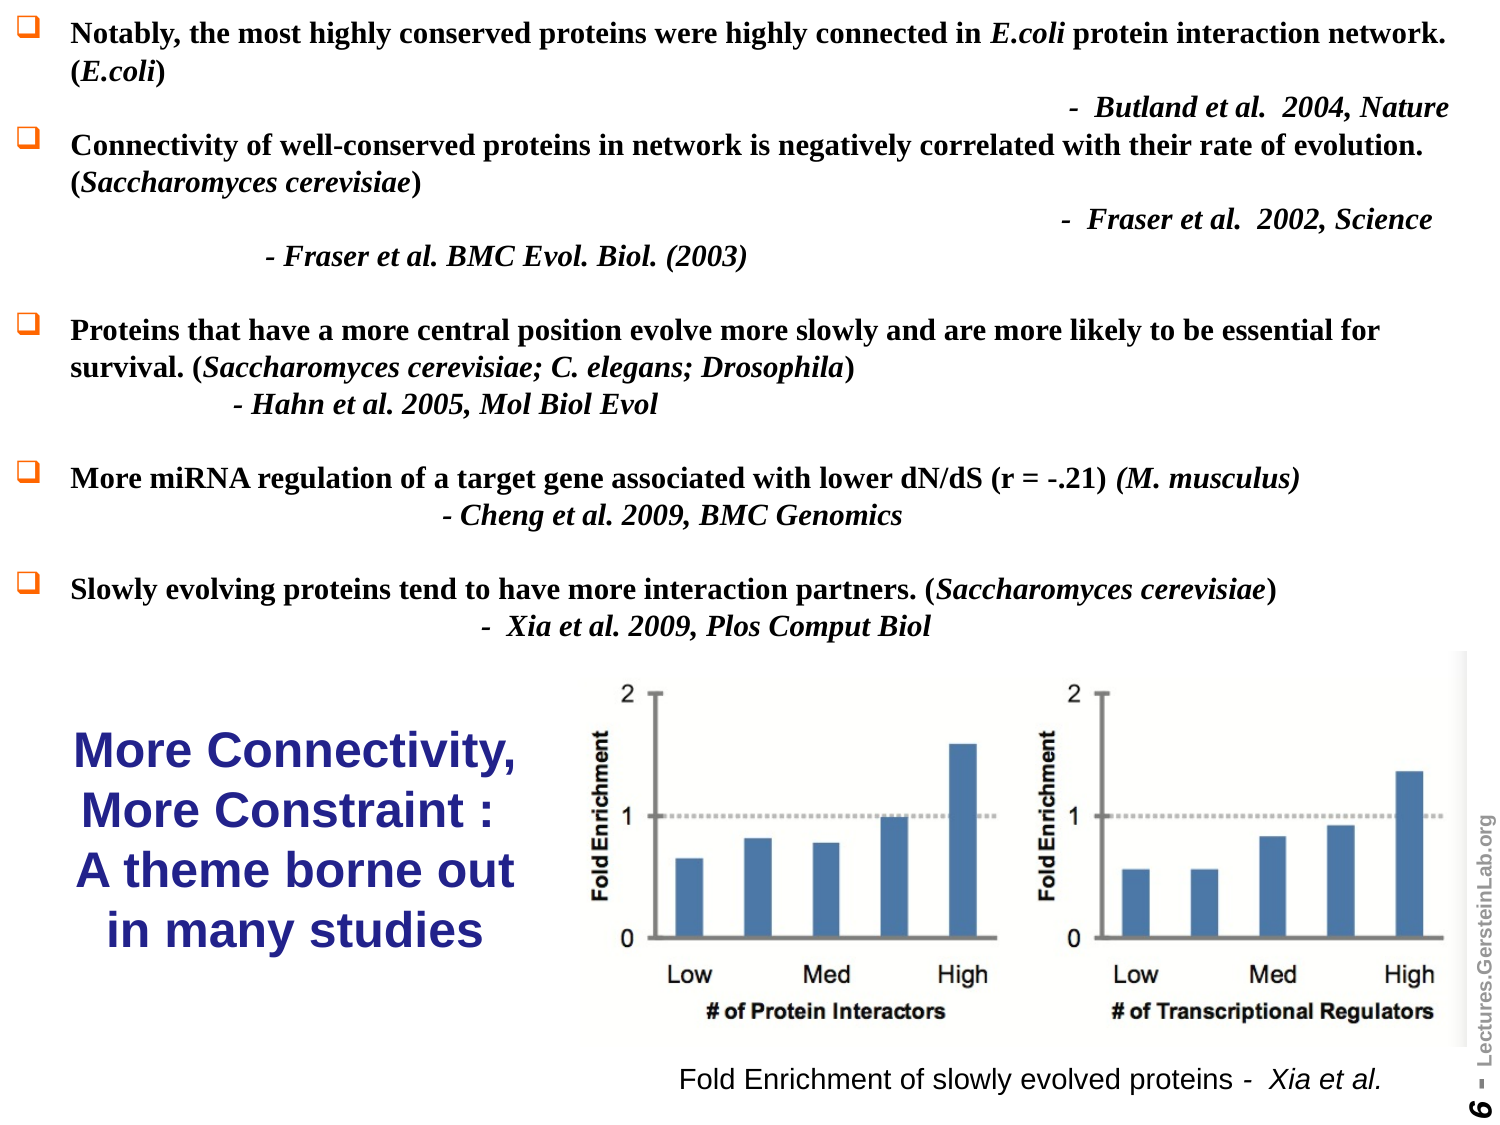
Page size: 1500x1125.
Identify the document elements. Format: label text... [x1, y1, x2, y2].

text_box Fold Enrichment of slowly evolved proteins - Xia et al. [664, 1056, 1407, 1103]
picture [551, 650, 1467, 1047]
title More Connectivity, More Constraint : A theme borne out in many studies [50, 673, 540, 1001]
text_box Notably, the most highly conserved proteins were highly connected in E.coli protein interaction network. (E.coli) - Butland et al. 2004, Nature Connectivity of well-conserved proteins in network is negatively correlated with their rate of evolution. (Saccharomyces cerevisiae) - Fraser et al. 2002, Science - Fraser et al. BMC Evol. Biol. (2003) Proteins that have a more central position evolve more slowly and are more likely to be essential for survival. (Saccharomyces cerevisiae; C. elegans; Drosophila) - Hahn et al. 2005, Mol Biol Evol More miRNA regulation of a target gene associated with lower dN/dS (r = -.21) (M. musculus) - Cheng et al. 2009, BMC Genomics Slowly evolving proteins tend to have more interaction partners. (Saccharomyces cerevisiae) - Xia et al. 2009, Plos Comput Biol [0, 5, 1500, 722]
